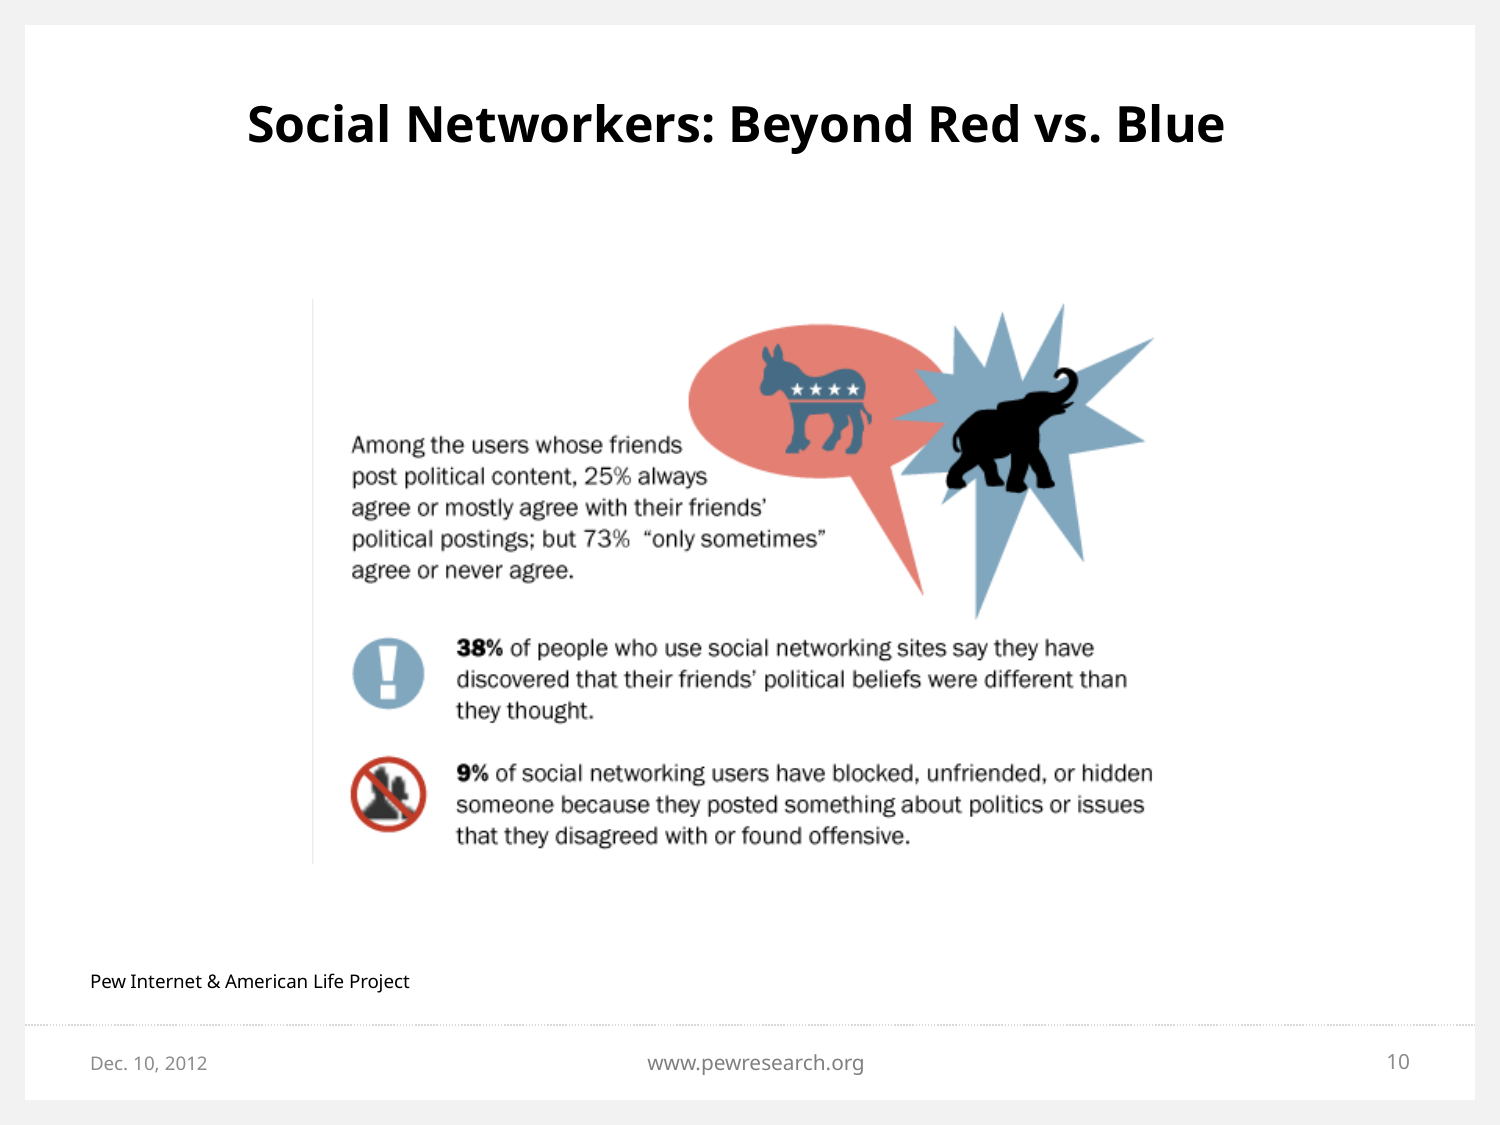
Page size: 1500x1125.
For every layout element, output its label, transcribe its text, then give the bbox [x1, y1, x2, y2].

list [312, 299, 1199, 865]
title Social Networkers: Beyond Red vs. Blue [75, 45, 1425, 200]
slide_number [75, 1037, 275, 1088]
slide_number 10 [1250, 1037, 1425, 1088]
footer www.pewresearch.org [287, 1037, 1225, 1088]
list Pew Internet & American Life Project [75, 962, 1325, 1000]
